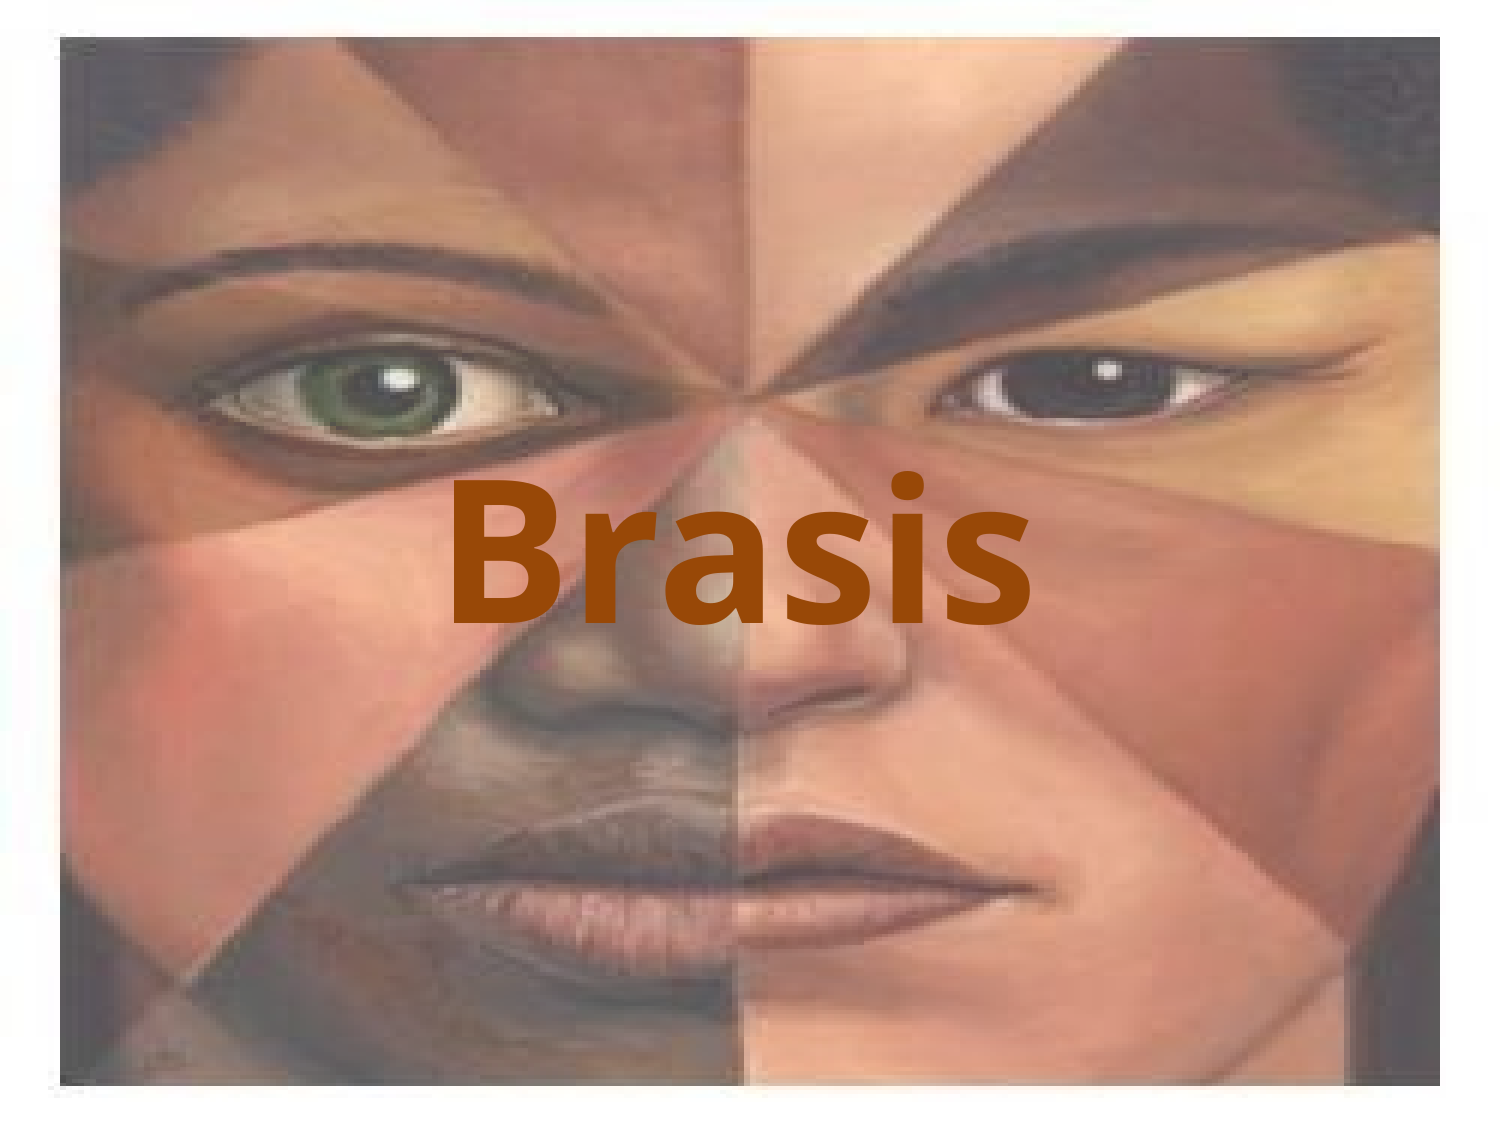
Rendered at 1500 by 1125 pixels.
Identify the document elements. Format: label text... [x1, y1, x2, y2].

title Brasis [62, 450, 1413, 638]
